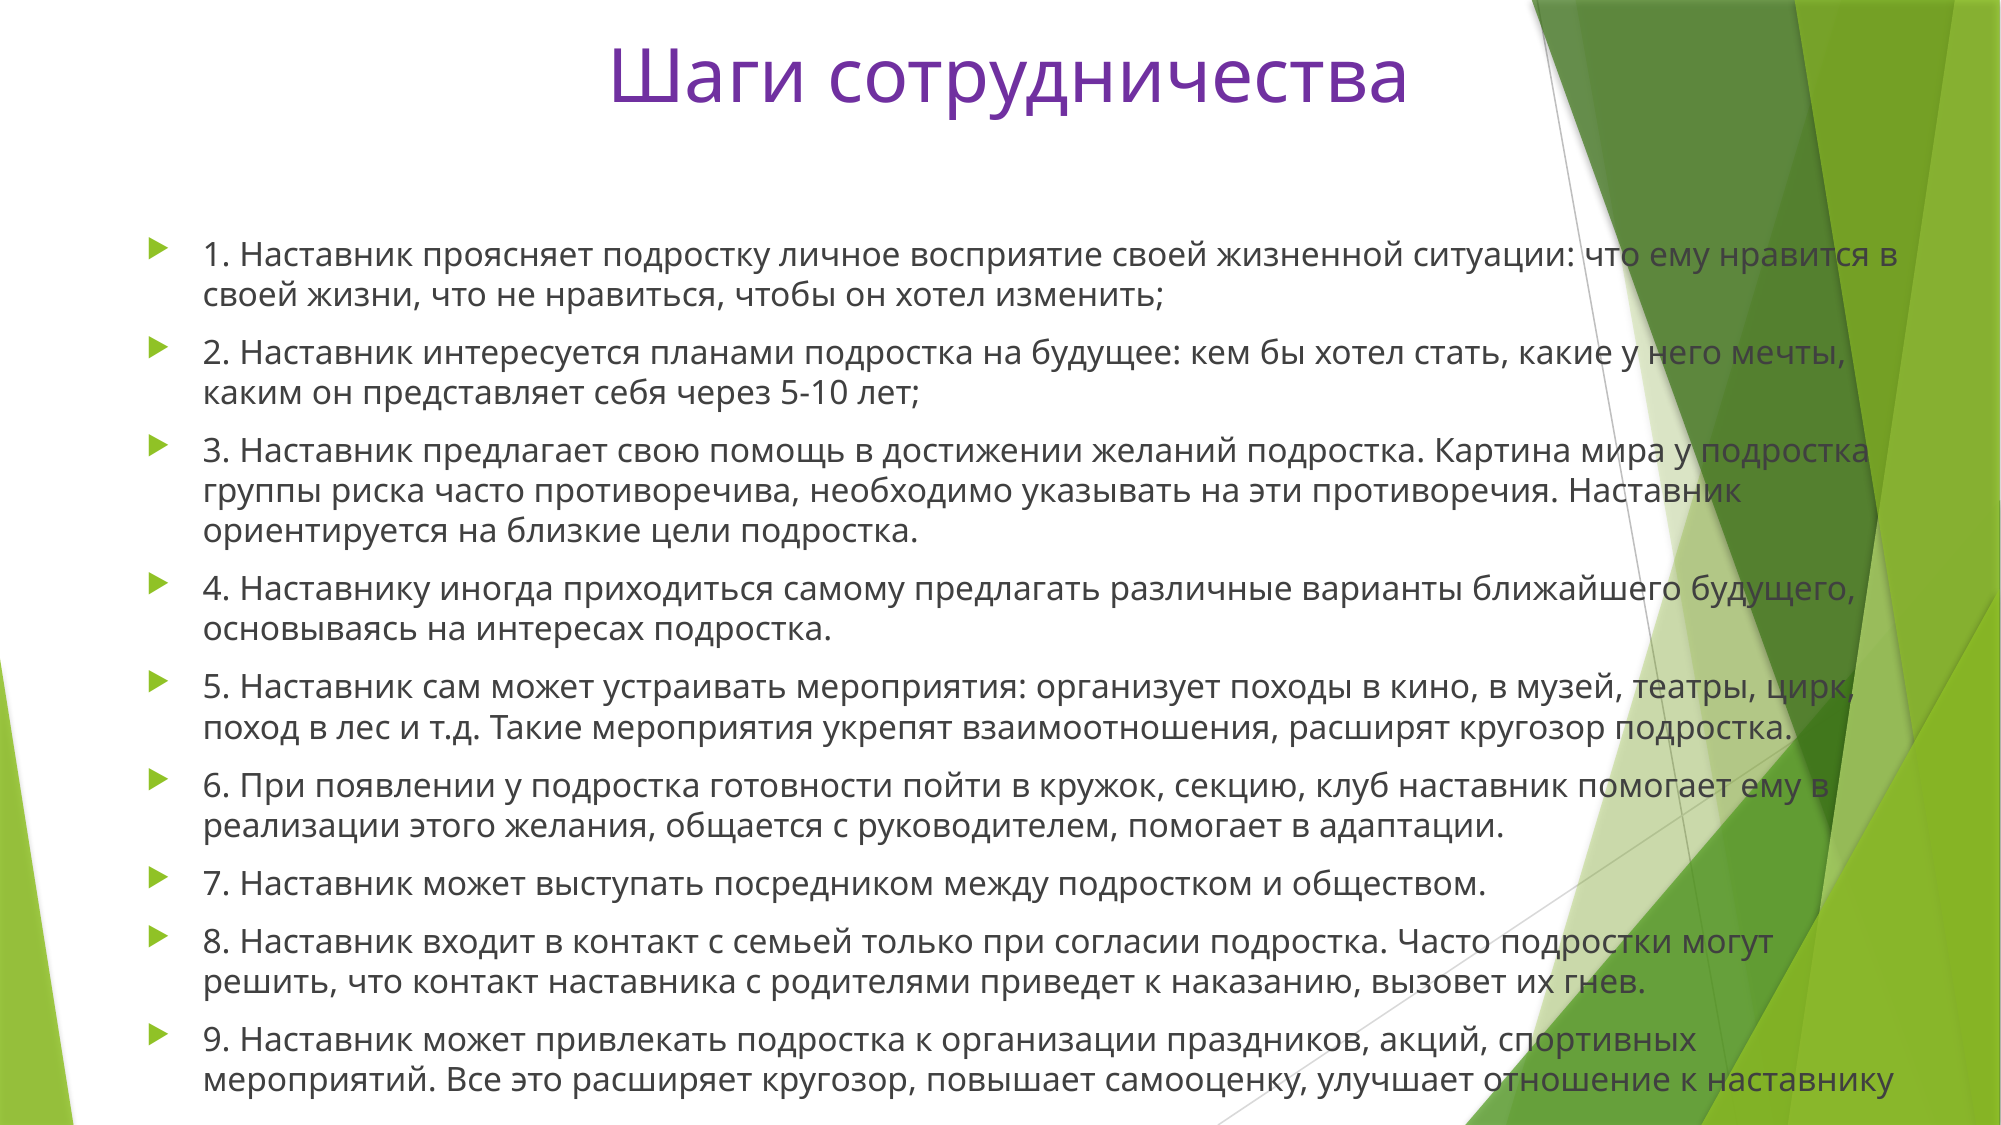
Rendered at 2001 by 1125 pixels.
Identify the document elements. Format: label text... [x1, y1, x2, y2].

title Шаги сотрудничества [195, 20, 1823, 224]
list 1. Наставник проясняет подростку личное восприятие своей жизненной ситуации: что ему нравится в своей жизни, что не нравиться, чтобы он хотел изменить; 2. Наставник интересуется планами подростка на будущее: кем бы хотел стать, какие у него мечты, каким он представляет себя через 5-10 лет; 3. Наставник предлагает свою помощь в достижении желаний подростка. Картина мира у подростка группы риска часто противоречива, необходимо указывать на эти противоречия. Наставник ориентируется на близкие цели подростка. 4. Наставнику иногда приходиться самому предлагать различные варианты ближайшего будущего, основываясь на интересах подростка. 5. Наставник сам может устраивать мероприятия: организует походы в кино, в музей, театры, цирк, поход в лес и т.д. Такие мероприятия укрепят взаимоотношения, расширят кругозор подростка. 6. При появлении у подростка готовности пойти в кружок, секцию, клуб наставник помогает ему в реализации этого желания, общается с руководителем, помогает в адаптации. 7. Наставник может выступать посредником между подростком и обществом. 8. Наставник входит в контакт с семьей только при согласии подростка. Часто подростки могут решить, что контакт наставника с родителями приведет к наказанию, вызовет их гнев. 9. Наставник может привлекать подростка к организации праздников, акций, спортивных мероприятий. Все это расширяет кругозор, повышает самооценку, улучшает отношение к наставнику [131, 224, 1920, 1125]
